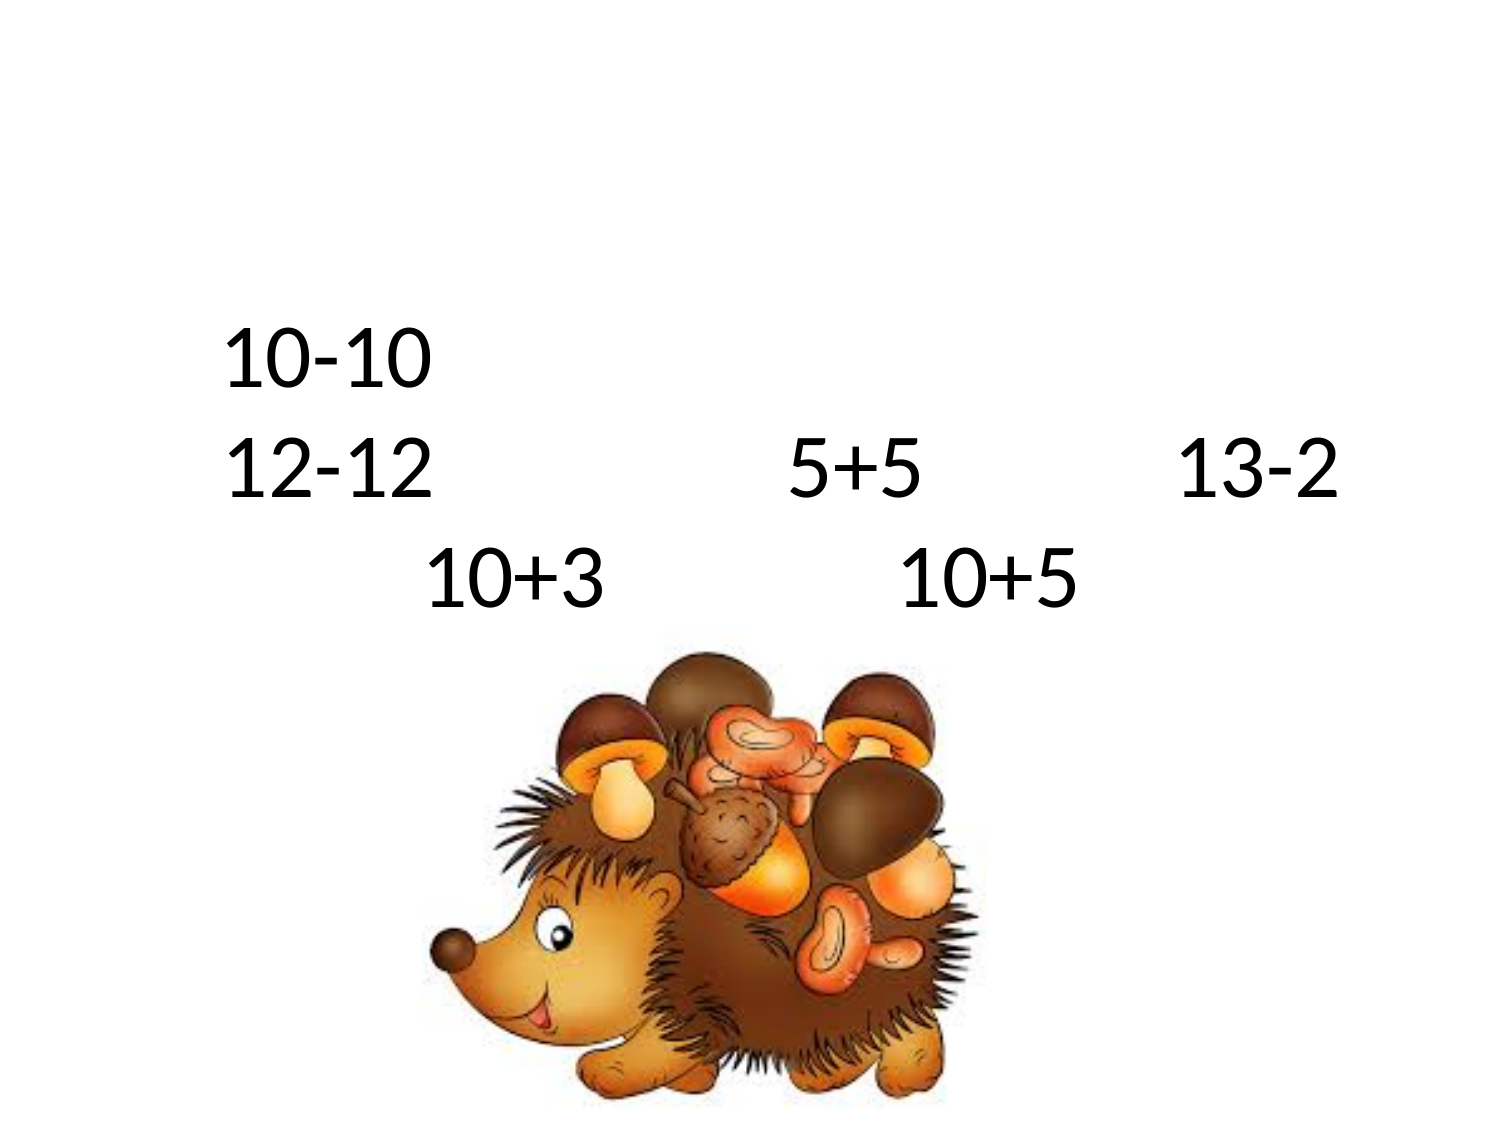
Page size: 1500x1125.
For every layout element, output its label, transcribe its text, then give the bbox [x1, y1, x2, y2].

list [383, 625, 1019, 1125]
title 10-10 12-12 5+5 13-2 10+3 10+5 [76, 113, 1427, 809]
